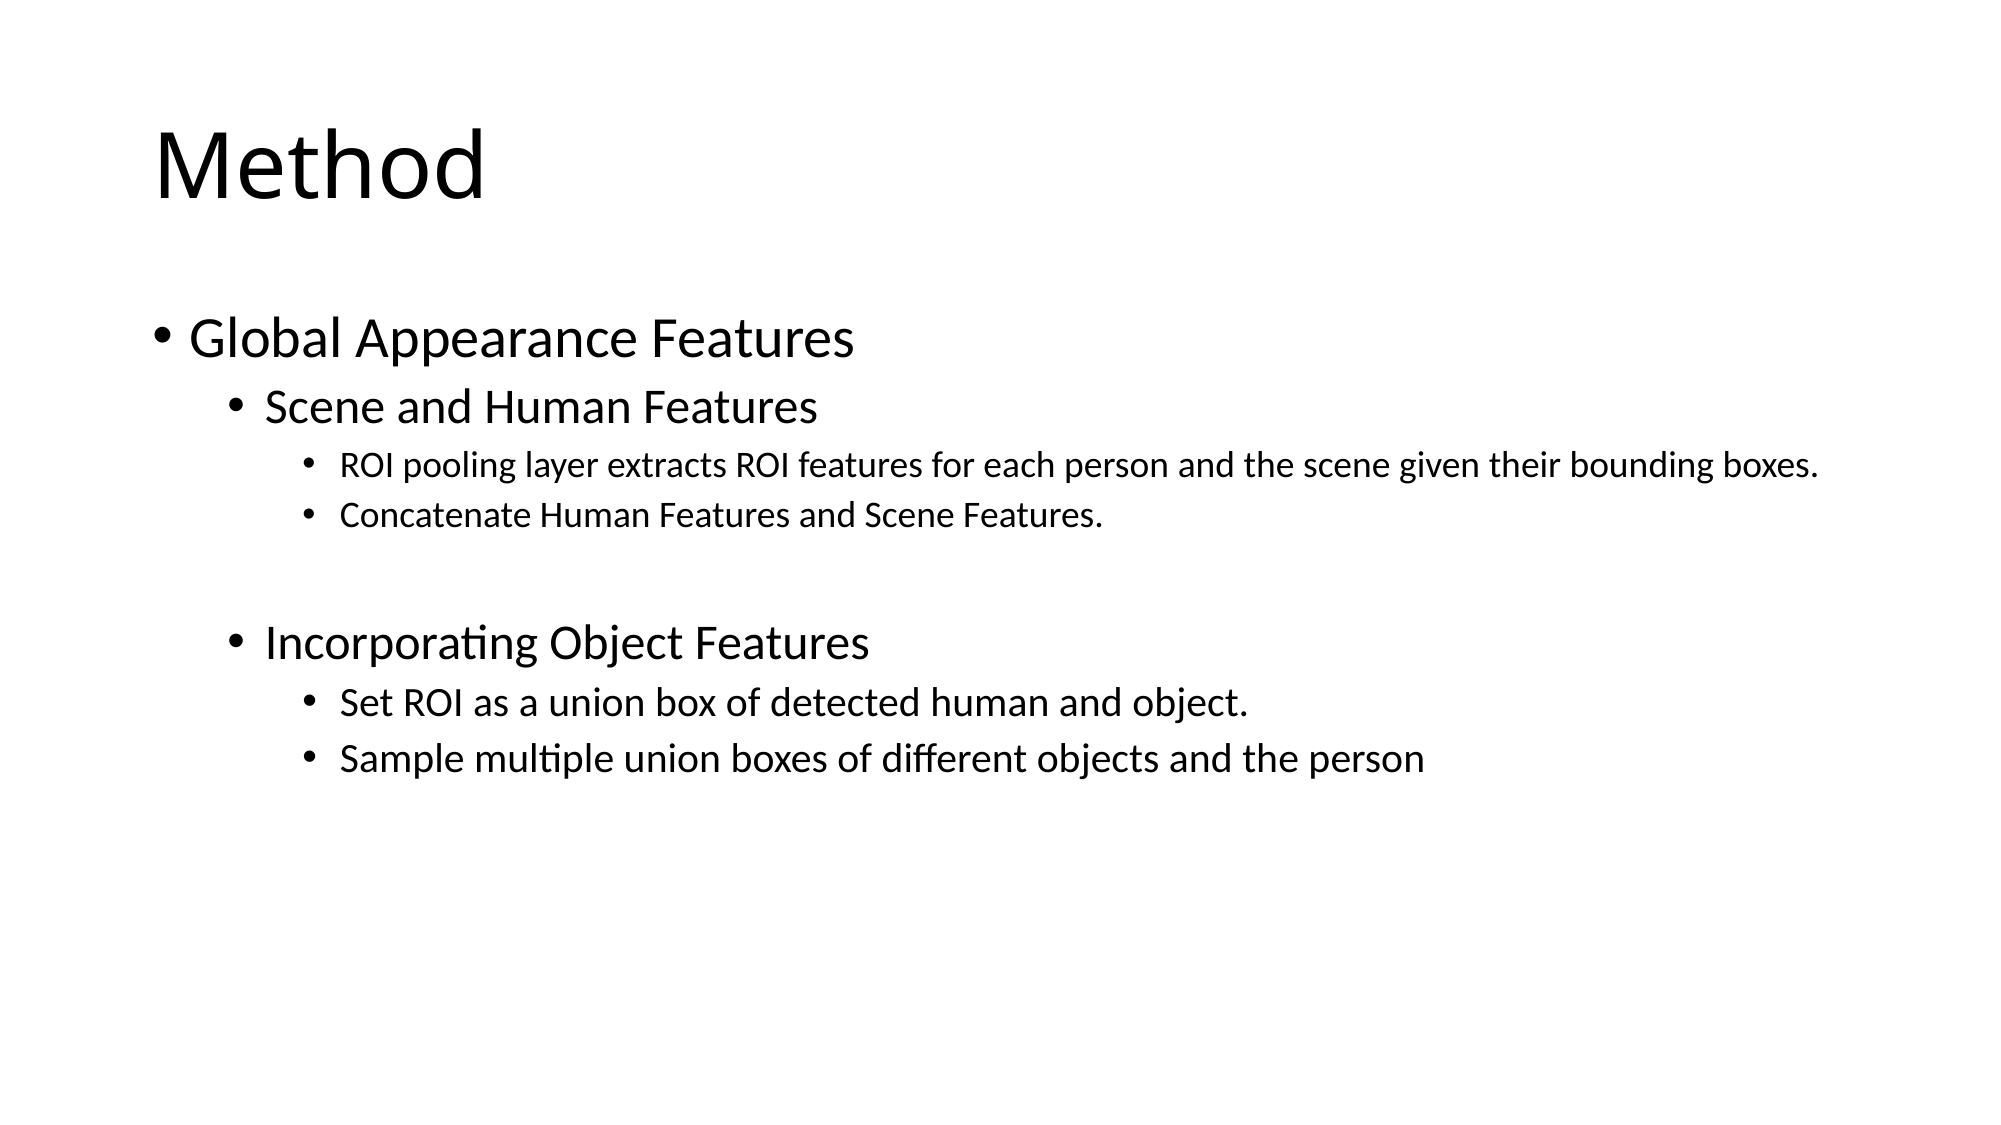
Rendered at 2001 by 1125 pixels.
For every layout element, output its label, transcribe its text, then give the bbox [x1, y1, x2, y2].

title Method [137, 59, 1863, 278]
list Global Appearance Features Scene and Human Features ROI pooling layer extracts ROI features for each person and the scene given their bounding boxes. Concatenate Human Features and Scene Features. Incorporating Object Features Set ROI as a union box of detected human and object. Sample multiple union boxes of different objects and the person [137, 299, 1863, 1014]
